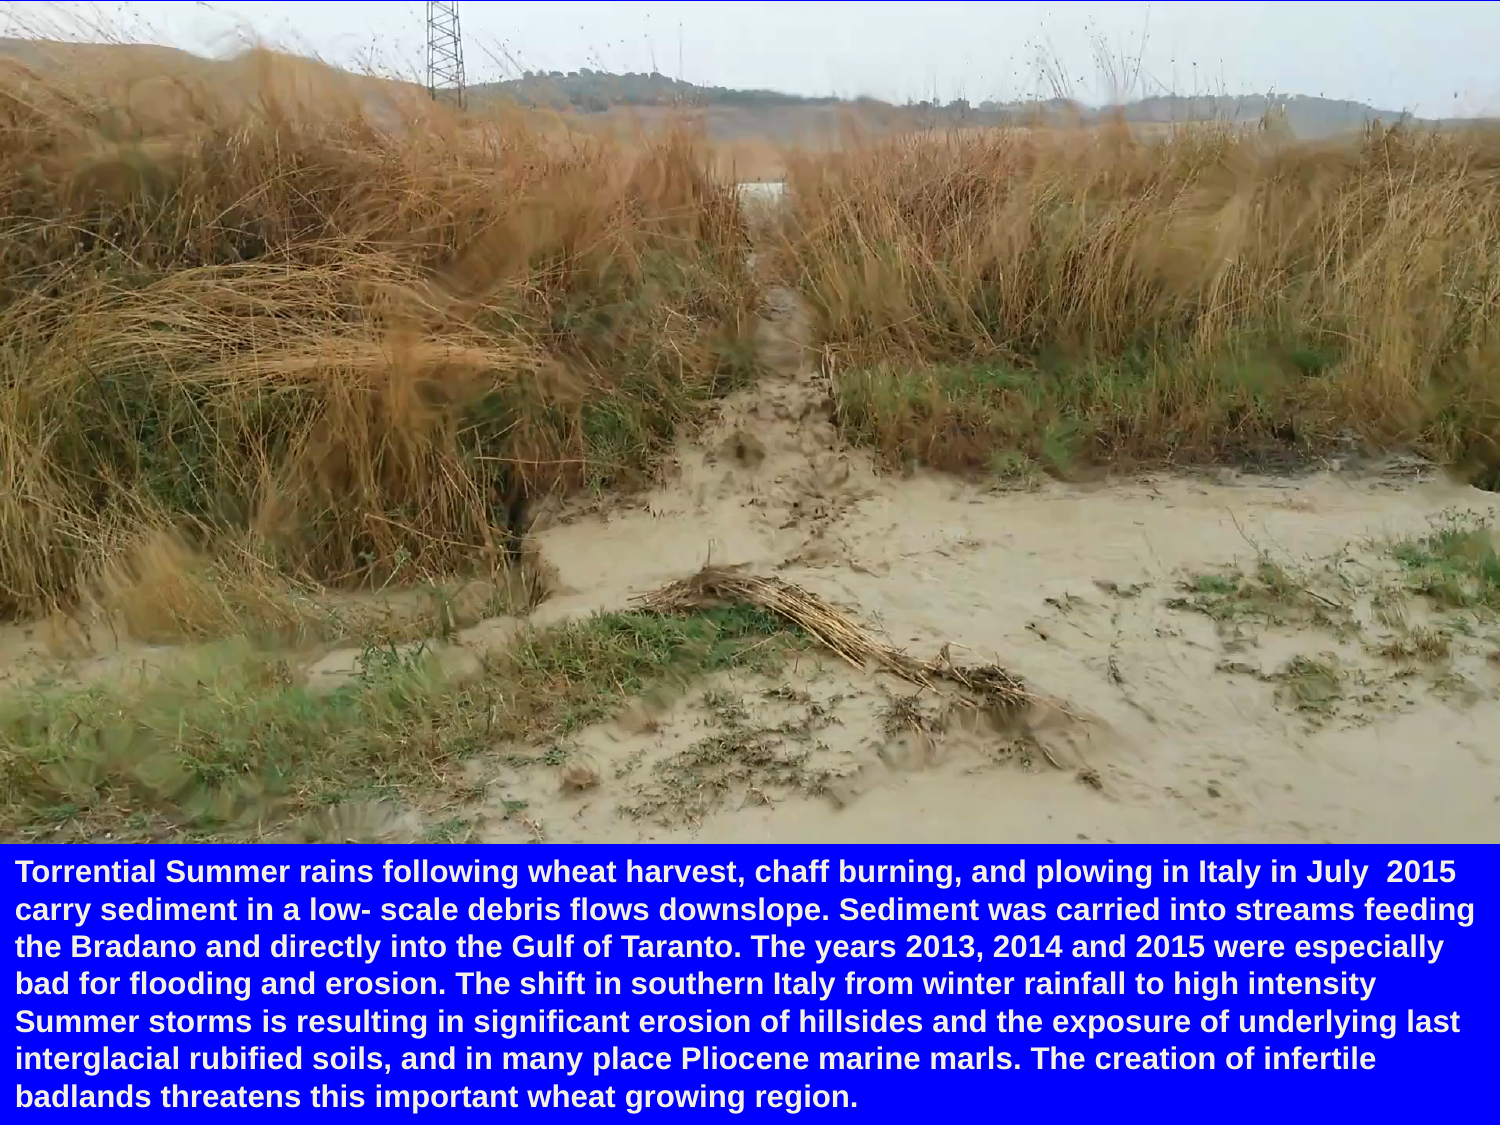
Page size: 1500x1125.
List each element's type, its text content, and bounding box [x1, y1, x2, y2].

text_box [0, 0, 1500, 845]
text_box Torrential Summer rains following wheat harvest, chaff burning, and plowing in Italy in July 2015 carry sediment in a low- scale debris flows downslope. Sediment was carried into streams feeding the Bradano and directly into the Gulf of Taranto. The years 2013, 2014 and 2015 were especially bad for flooding and erosion. The shift in southern Italy from winter rainfall to high intensity Summer storms is resulting in significant erosion of hillsides and the exposure of underlying last interglacial rubified soils, and in many place Pliocene marine marls. The creation of infertile badlands threatens this important wheat growing region. [0, 852, 1500, 1121]
